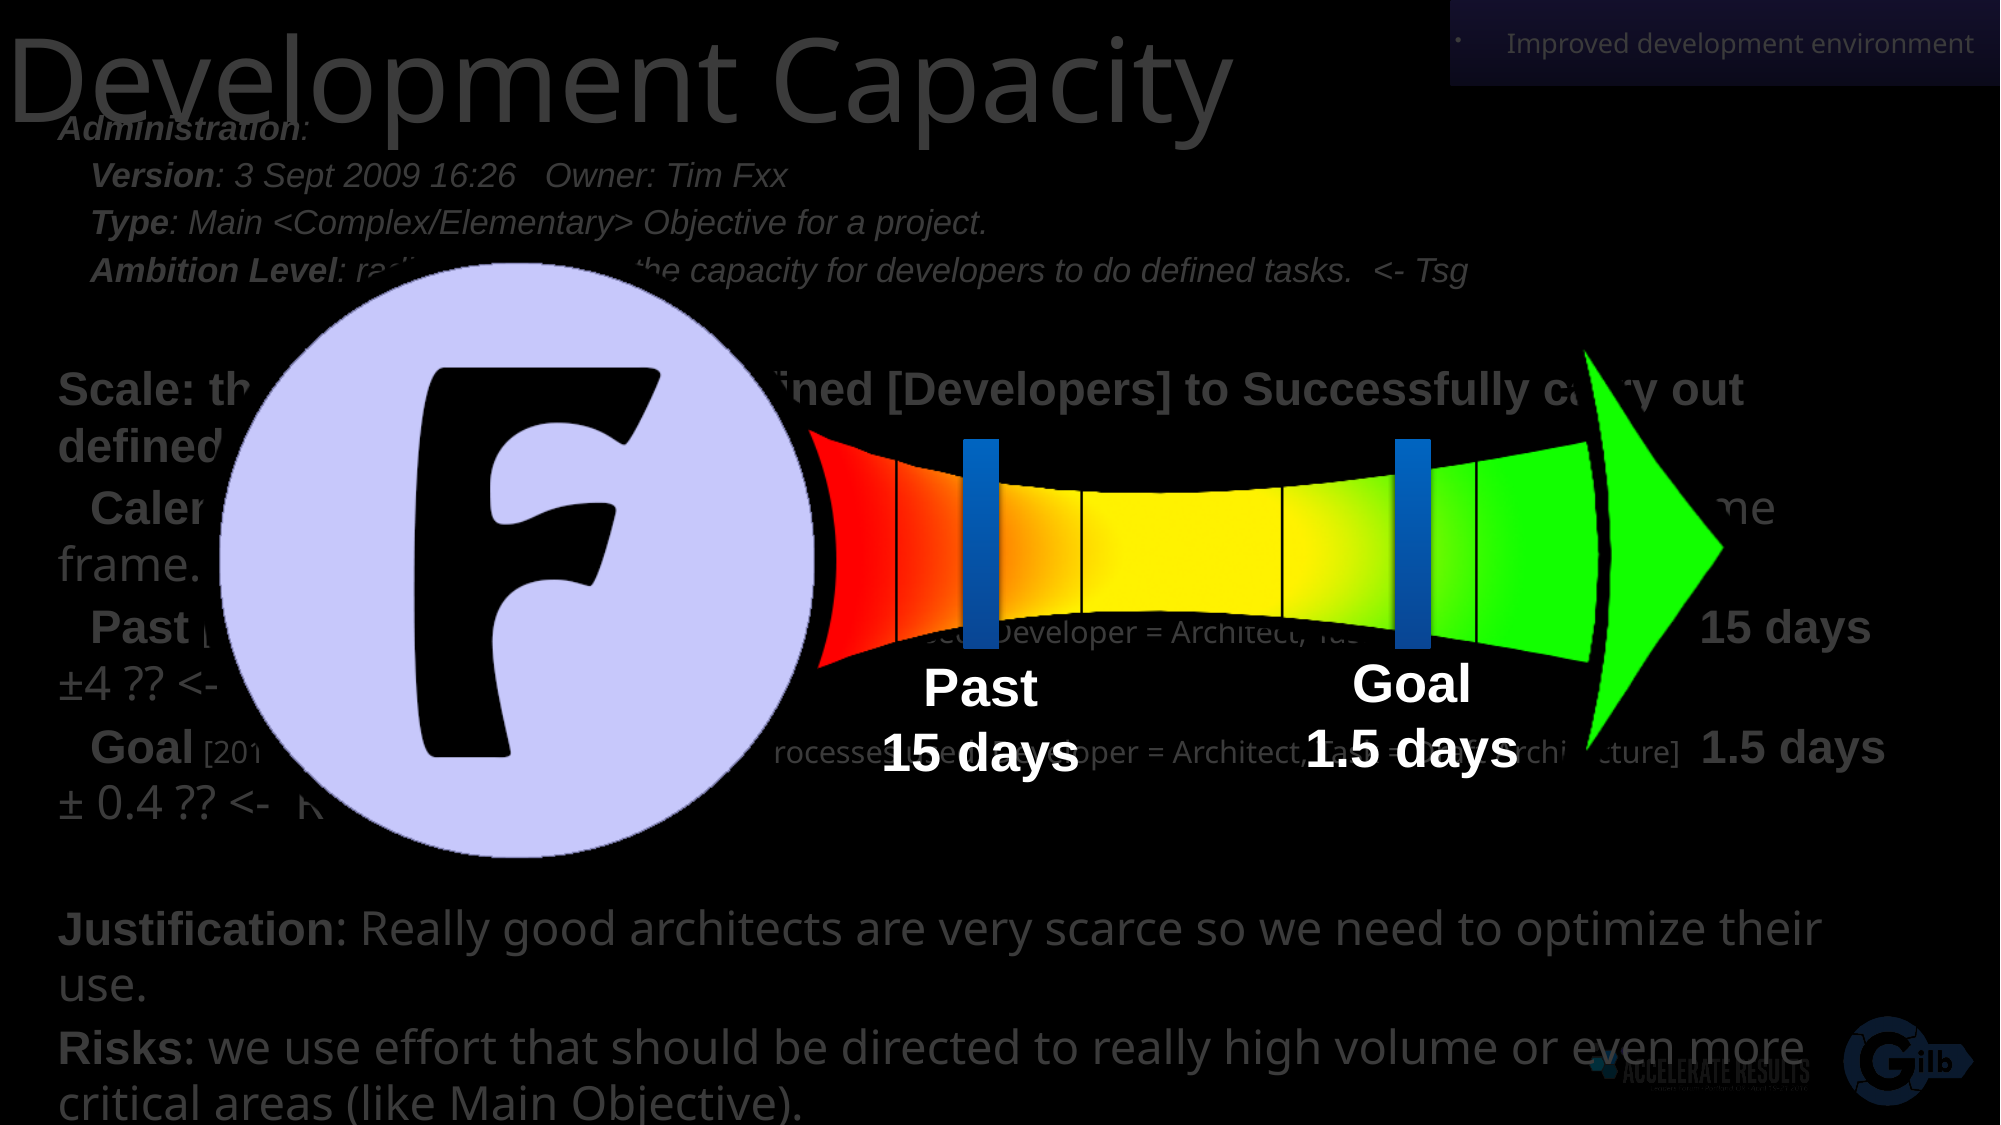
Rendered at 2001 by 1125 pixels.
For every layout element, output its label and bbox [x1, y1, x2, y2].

picture [199, 230, 1801, 895]
text_box [0, 0, 2000, 1125]
